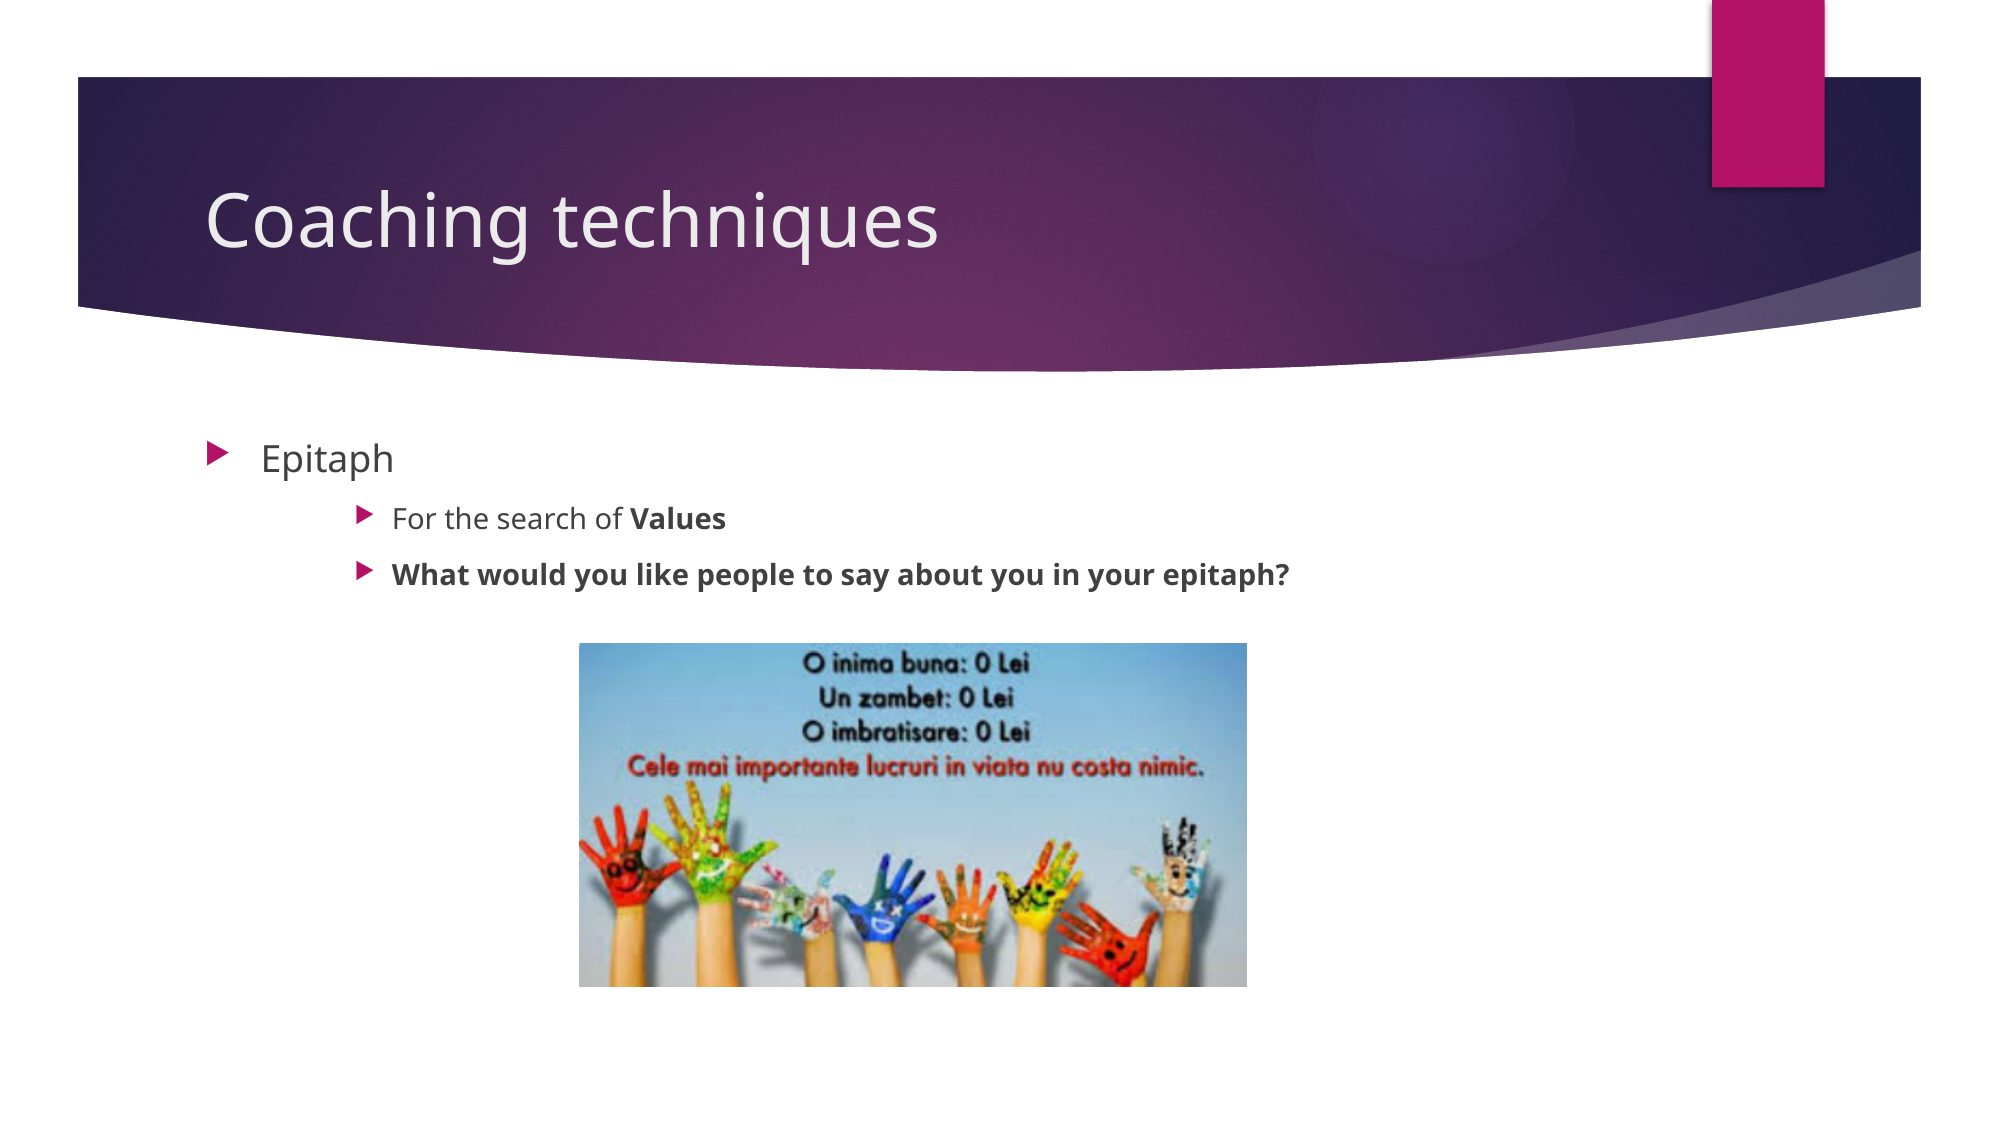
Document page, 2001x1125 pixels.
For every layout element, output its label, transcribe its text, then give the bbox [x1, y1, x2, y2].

title Coaching techniques [189, 159, 1627, 276]
picture [579, 642, 1248, 988]
list Epitaph For the search of Values What would you like people to say about you in your epitaph? [189, 427, 1638, 988]
